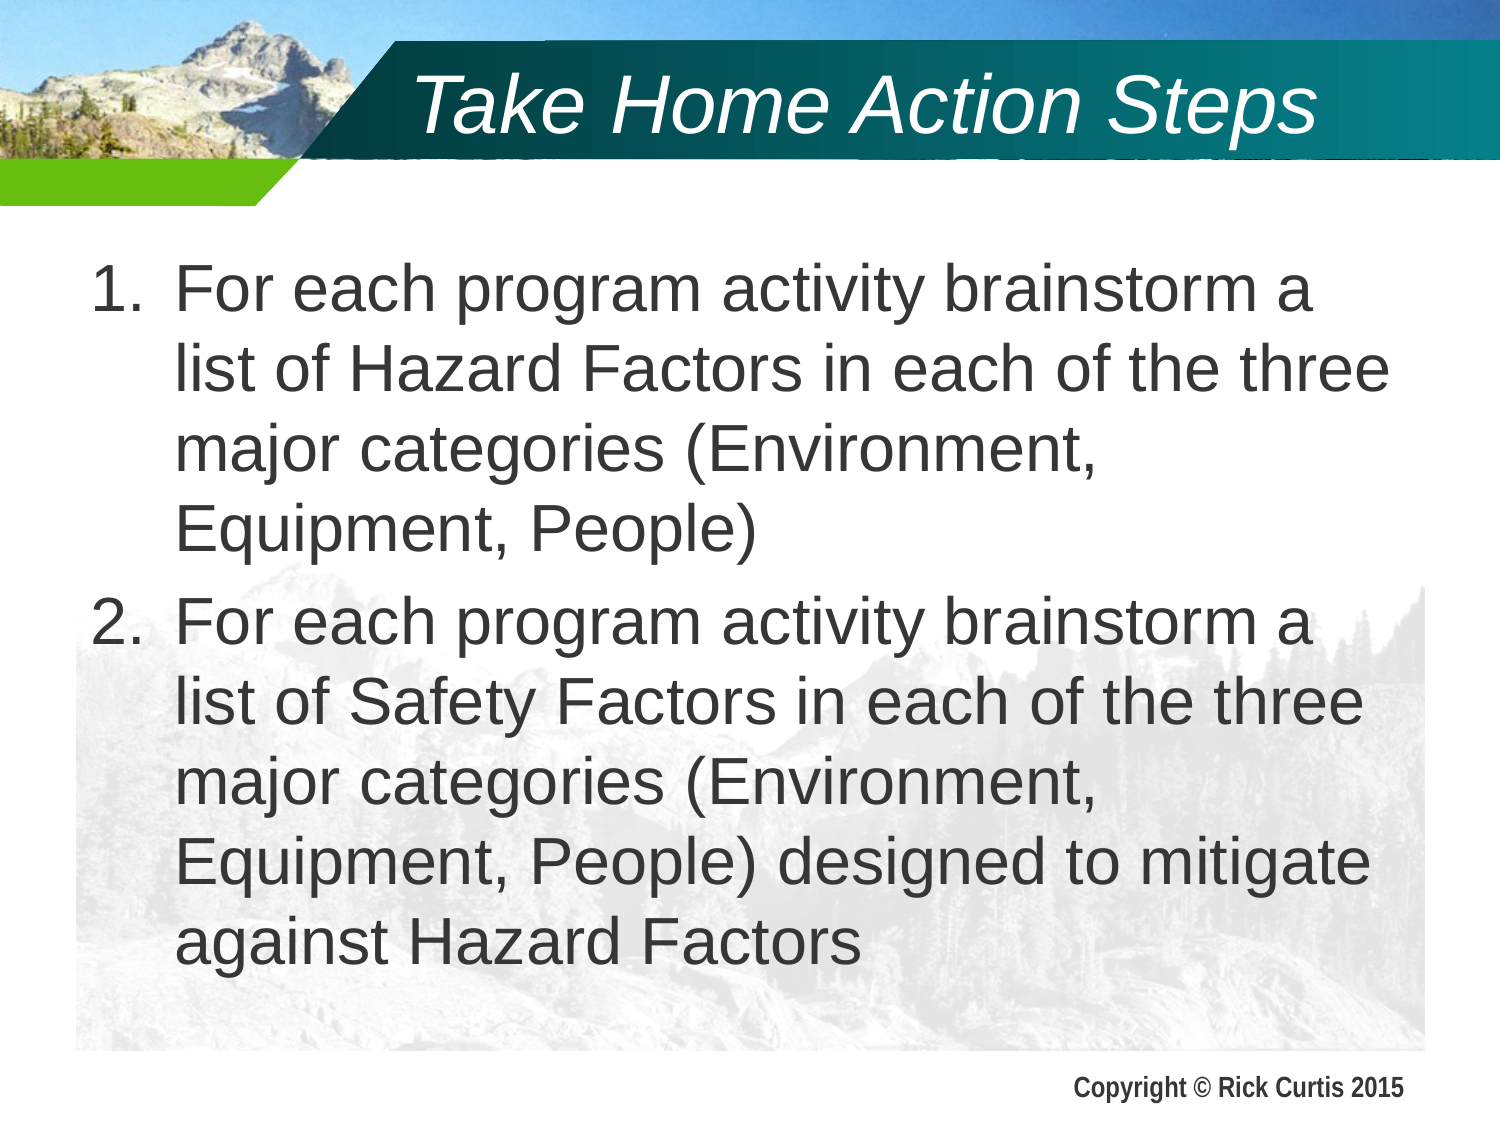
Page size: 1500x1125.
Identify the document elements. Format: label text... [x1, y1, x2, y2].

title Take Home Action Steps [394, 37, 1433, 163]
picture [0, 0, 1500, 158]
list For each program activity brainstorm a list of Hazard Factors in each of the three major categories (Environment, Equipment, People) For each program activity brainstorm a list of Safety Factors in each of the three major categories (Environment, Equipment, People) designed to mitigate against Hazard Factors [75, 237, 1425, 1050]
